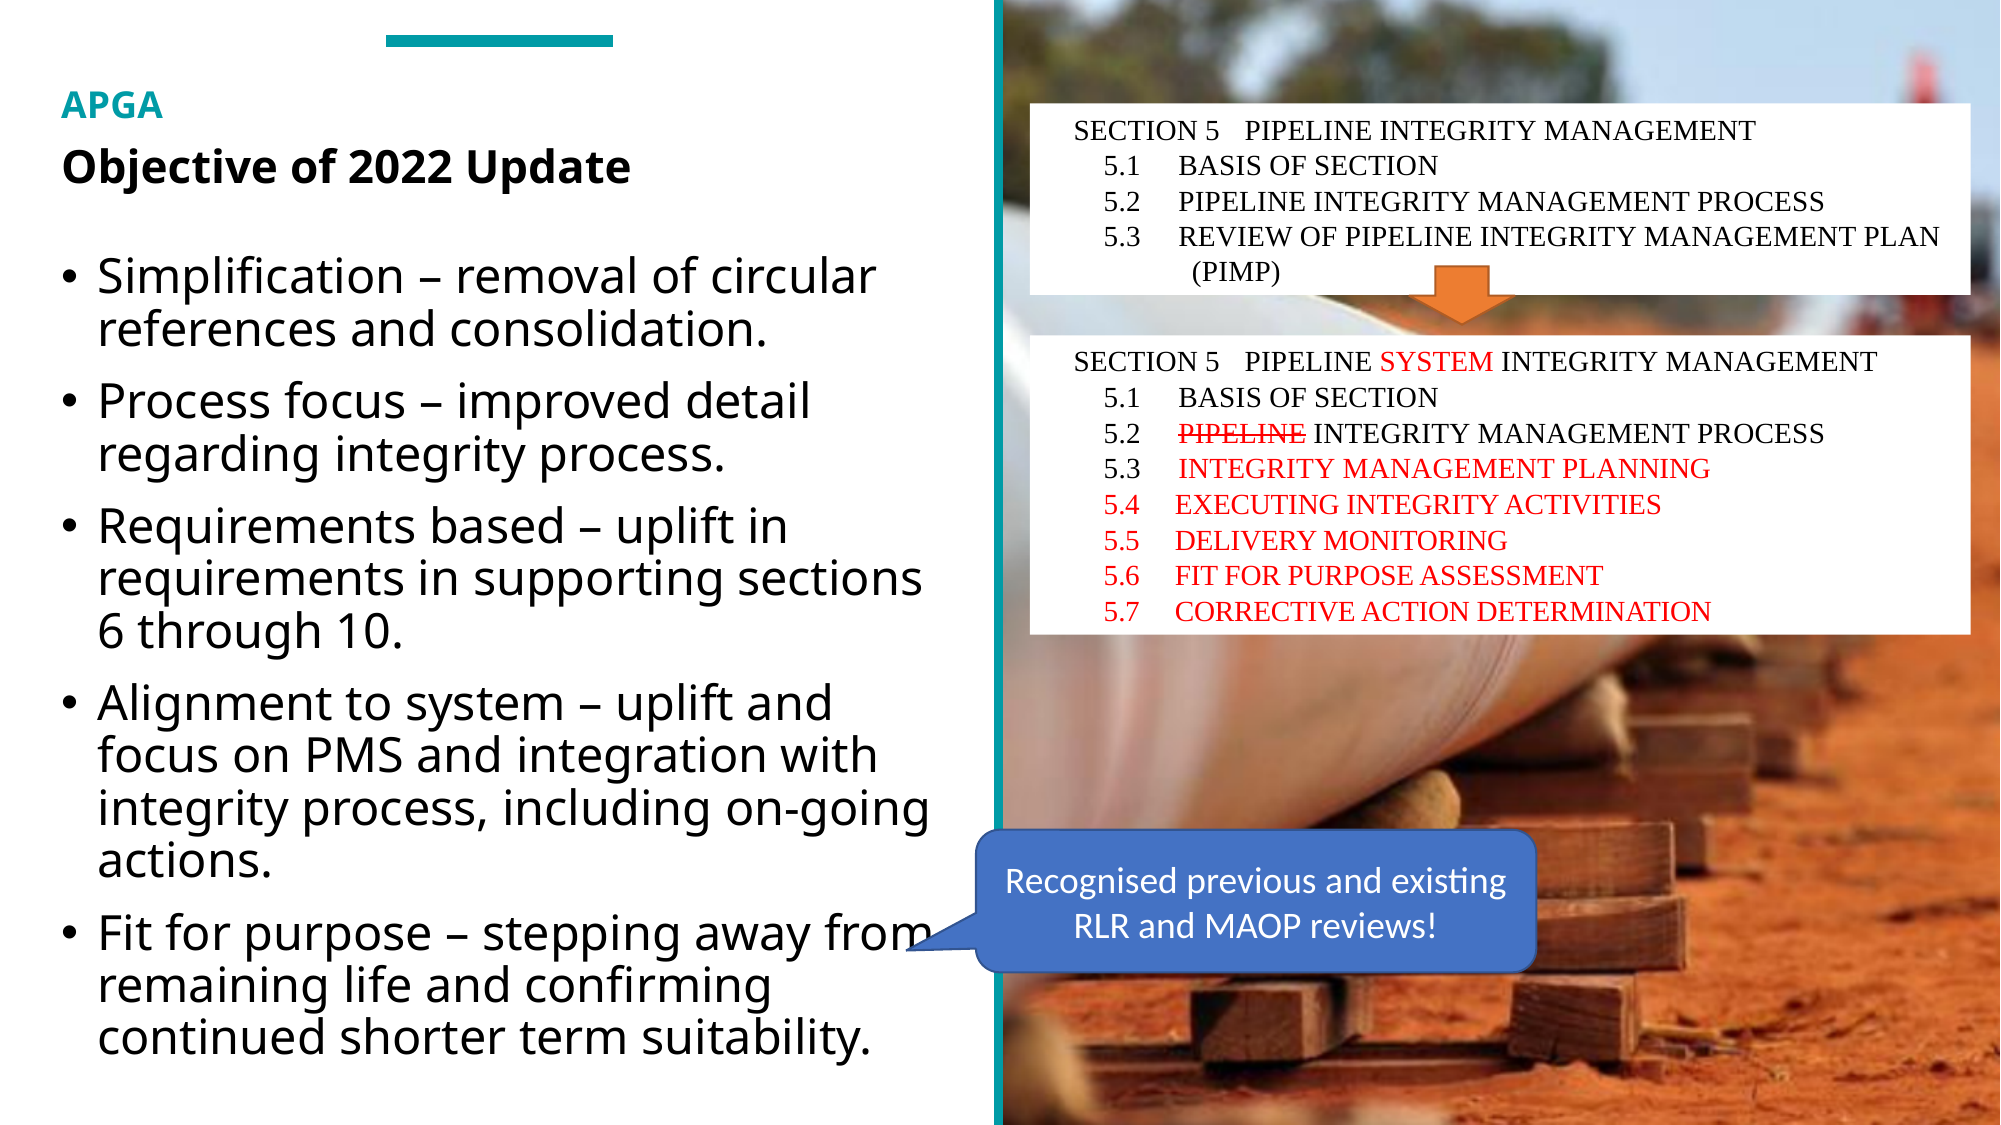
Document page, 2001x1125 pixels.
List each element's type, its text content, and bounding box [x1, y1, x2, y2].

text_box SECTION 5 PIPELINE SYSTEM INTEGRITY MANAGEMENT 5.1 BASIS OF SECTION 5.2 PIPELINE INTEGRITY MANAGEMENT PROCESS 5.3 INTEGRITY MANAGEMENT PLANNING 5.4 EXECUTING INTEGRITY ACTIVITIES 5.5 DELIVERY MONITORING 5.6 FIT FOR PURPOSE ASSESSMENT 5.7 CORRECTIVE ACTION DETERMINATION [1029, 335, 1971, 635]
text_box Recognised previous and existing RLR and MAOP reviews! [905, 828, 1538, 974]
list Simplification – removal of circular references and consolidation. Process focus – improved detail regarding integrity process. Requirements based – uplift in requirements in supporting sections 6 through 10. Alignment to system – uplift and focus on PMS and integration with integrity process, including on-going actions. Fit for purpose – stepping away from remaining life and confirming continued shorter term suitability. [46, 244, 958, 1074]
title Objective of 2022 Update [46, 136, 958, 215]
picture [1003, 0, 2000, 1125]
text_box SECTION 5 PIPELINE INTEGRITY MANAGEMENT 5.1 BASIS OF SECTION 5.2 PIPELINE INTEGRITY MANAGEMENT PROCESS 5.3 REVIEW OF PIPELINE INTEGRITY MANAGEMENT PLAN (PIMP) [1029, 103, 1971, 295]
text_box [1408, 265, 1516, 326]
